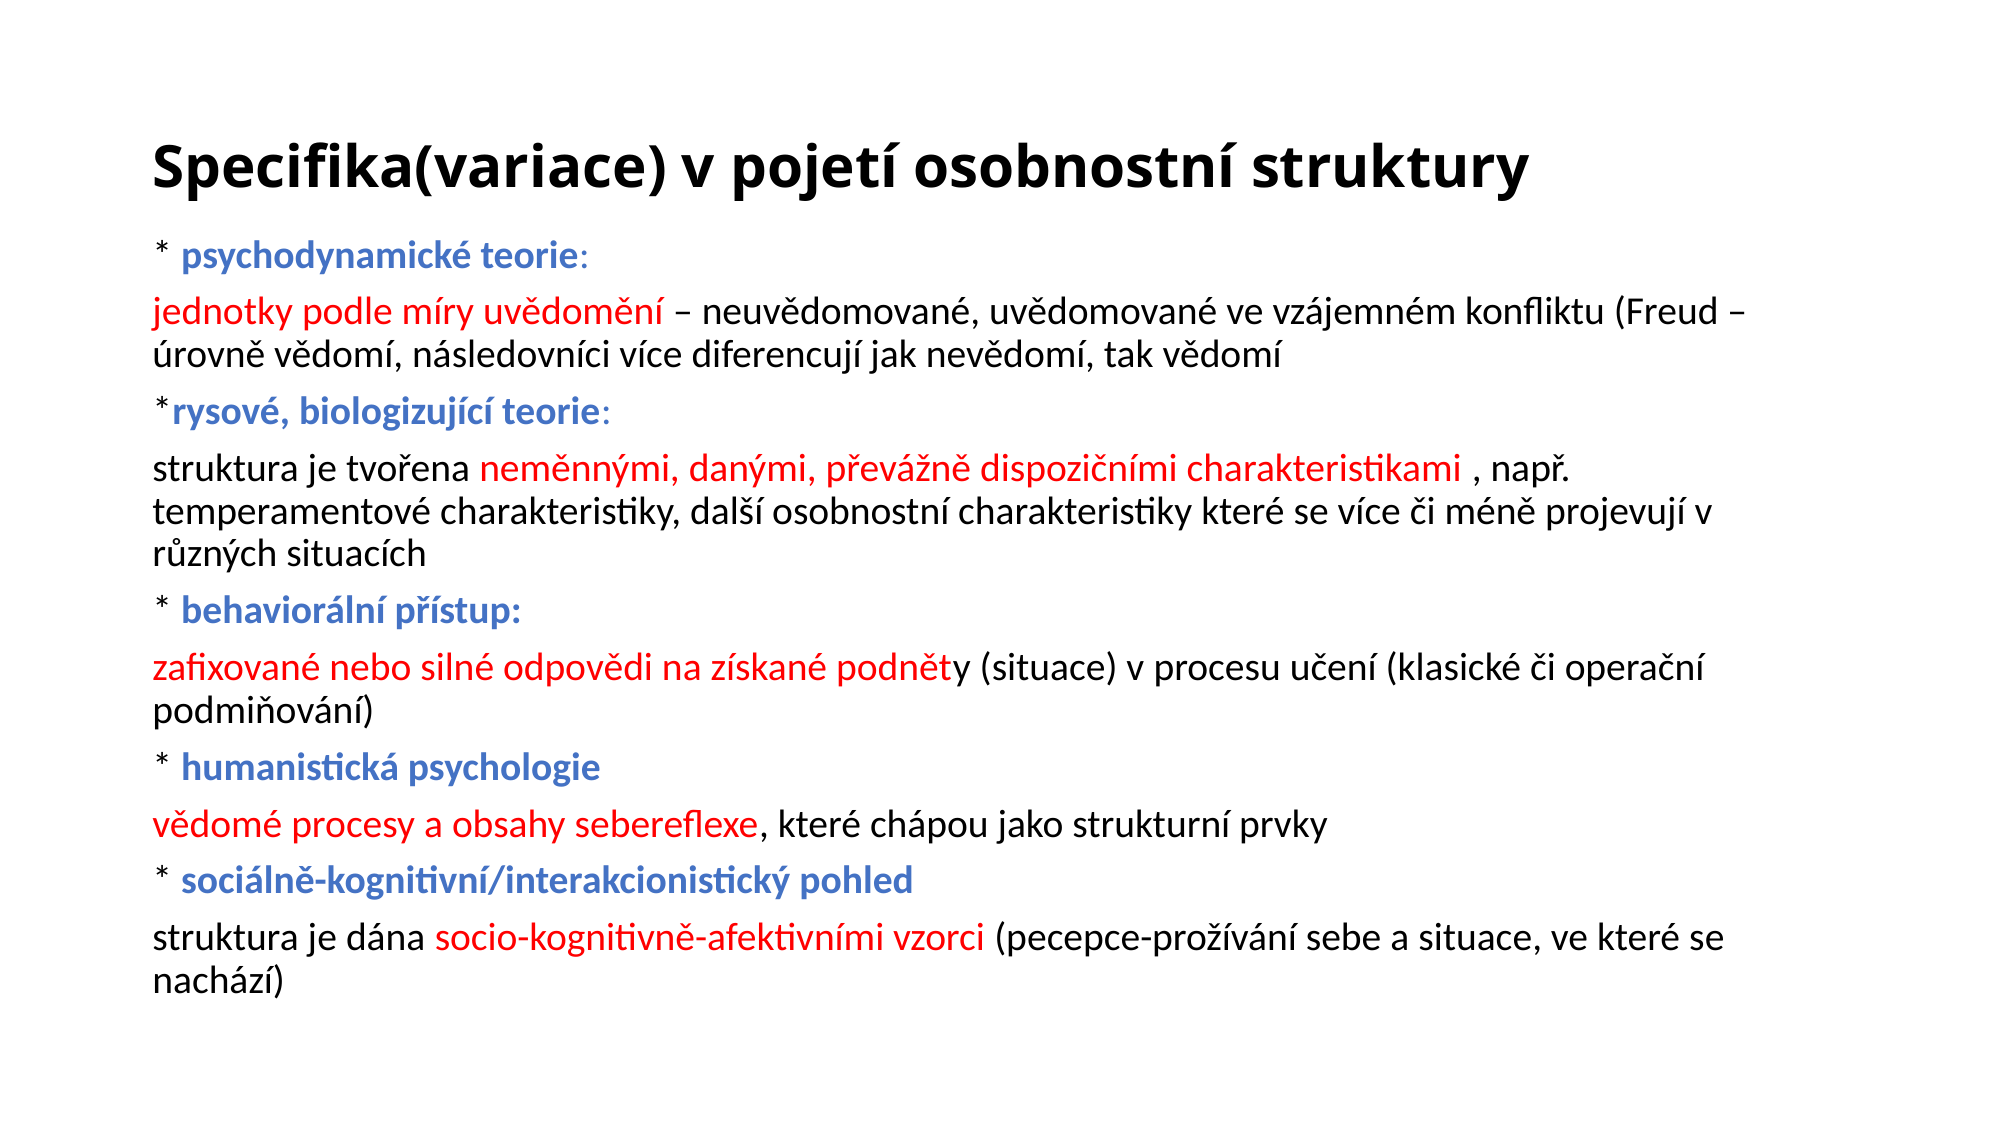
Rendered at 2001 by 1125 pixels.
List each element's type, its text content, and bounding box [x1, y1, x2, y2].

title Specifika(variace) v pojetí osobnostní struktury [137, 59, 1863, 226]
list * psychodynamické teorie: jednotky podle míry uvědomění – neuvědomované, uvědomované ve vzájemném konfliktu (Freud – úrovně vědomí, následovníci více diferencují jak nevědomí, tak vědomí *rysové, biologizující teorie: struktura je tvořena neměnnými, danými, převážně dispozičními charakteristikami , např. temperamentové charakteristiky, další osobnostní charakteristiky které se více či méně projevují v různých situacích * behaviorální přístup: zafixované nebo silné odpovědi na získané podněty (situace) v procesu učení (klasické či operační podmiňování) * humanistická psychologie vědomé procesy a obsahy sebereflexe, které chápou jako strukturní prvky * sociálně-kognitivní/interakcionistický pohled struktura je dána socio-kognitivně-afektivními vzorci (pecepce-prožívání sebe a situace, ve které se nachází) [137, 226, 1863, 1014]
